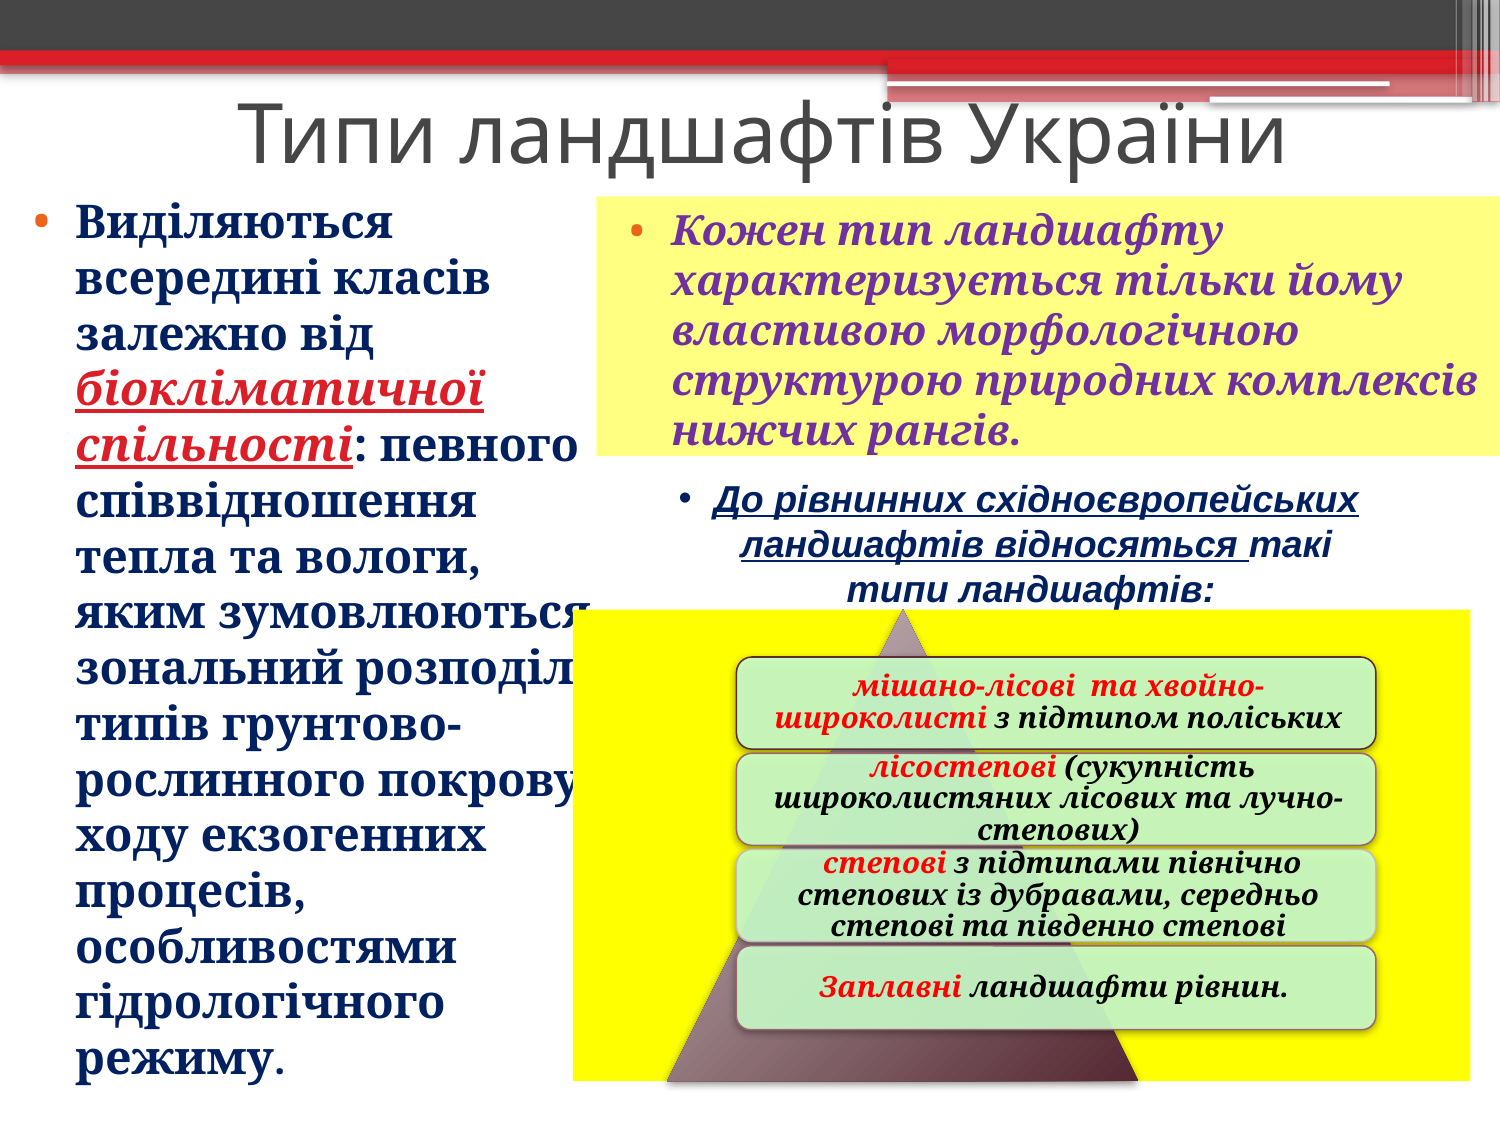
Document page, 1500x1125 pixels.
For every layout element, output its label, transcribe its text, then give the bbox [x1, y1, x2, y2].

title Типи ландшафтів України [88, 42, 1439, 196]
text_box До рівнинних східноєвропейських ландшафтів відносяться такі типи ландшафтів: [643, 467, 1394, 606]
list Виділяються всередині класів залежно від біокліматичної спільності: певного співвідношення тепла та вологи, яким зумовлюються зональний розподіл типів грунтово-рослинного покрову, ходу екзогенних процесів, особливостями гідрологічного режиму. [0, 184, 609, 1112]
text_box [572, 609, 1471, 1082]
list Кожен тип ландшафту характеризується тільки йому властивою морфологічною структурою природних комплексів нижчих рангів. [596, 196, 1500, 457]
